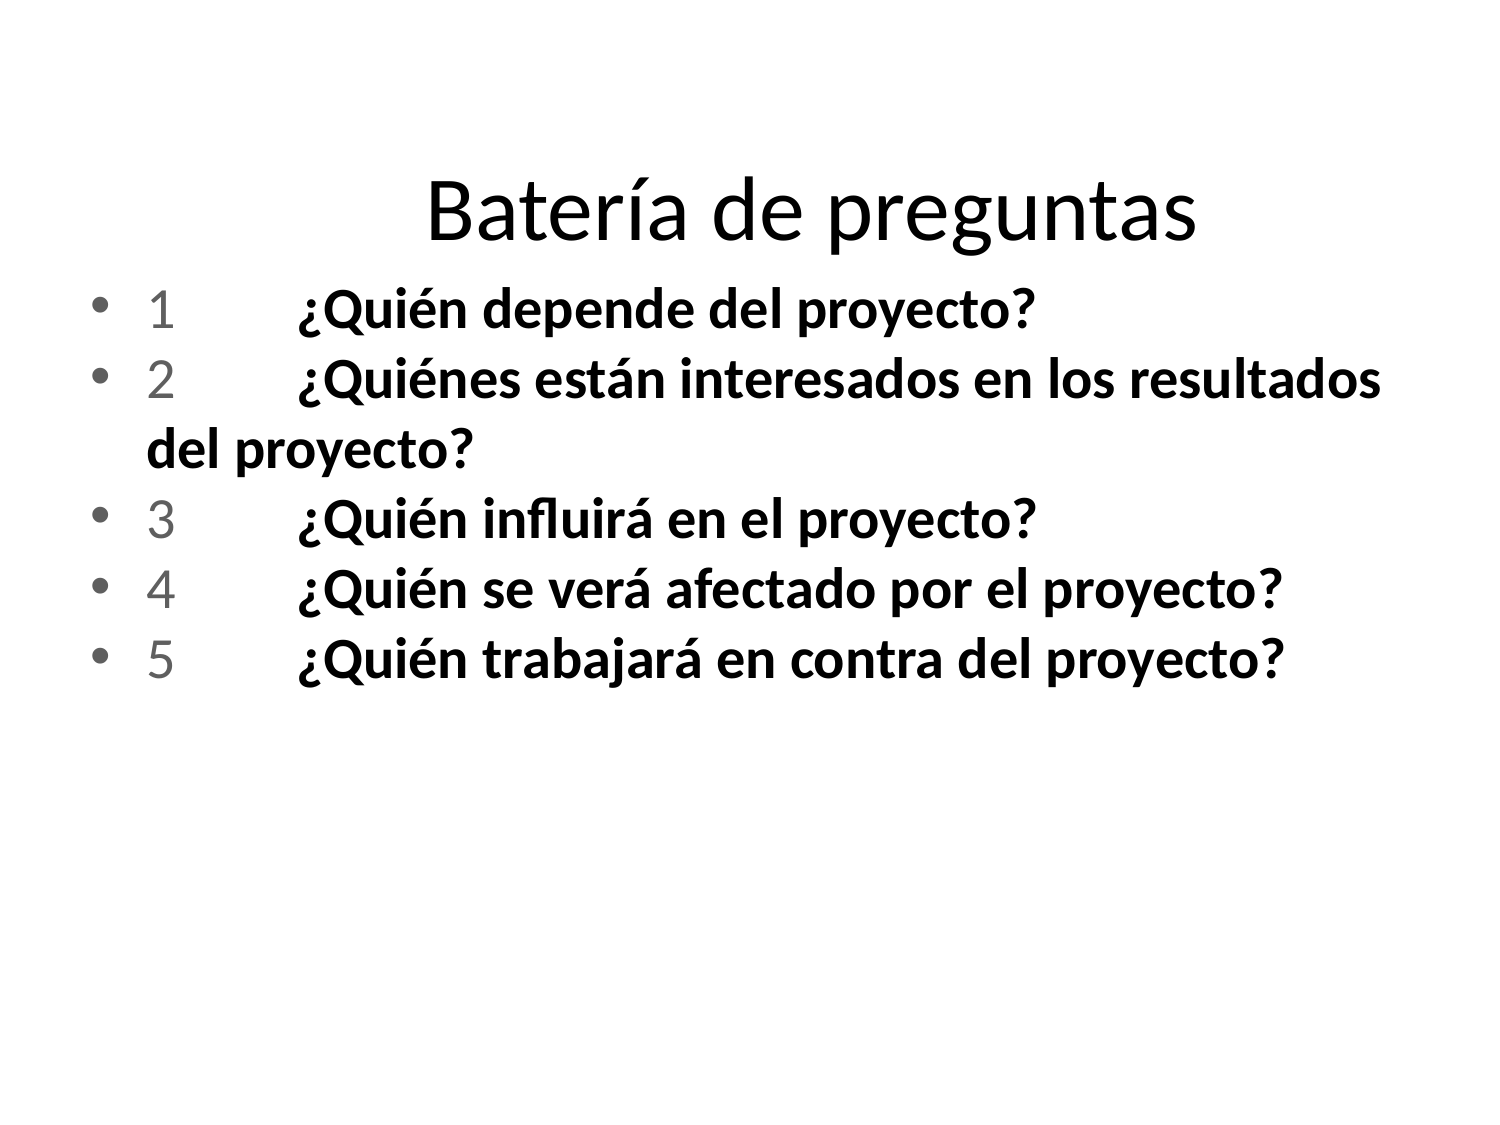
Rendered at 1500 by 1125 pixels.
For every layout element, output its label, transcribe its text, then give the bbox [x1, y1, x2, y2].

title Batería de preguntas [142, 141, 1482, 267]
list 1 ¿Quién depende del proyecto? 2 ¿Quiénes están interesados en los resultados del proyecto? 3 ¿Quién influirá en el proyecto? 4 ¿Quién se verá afectado por el proyecto? 5 ¿Quién trabajará en contra del proyecto? [75, 262, 1425, 1005]
